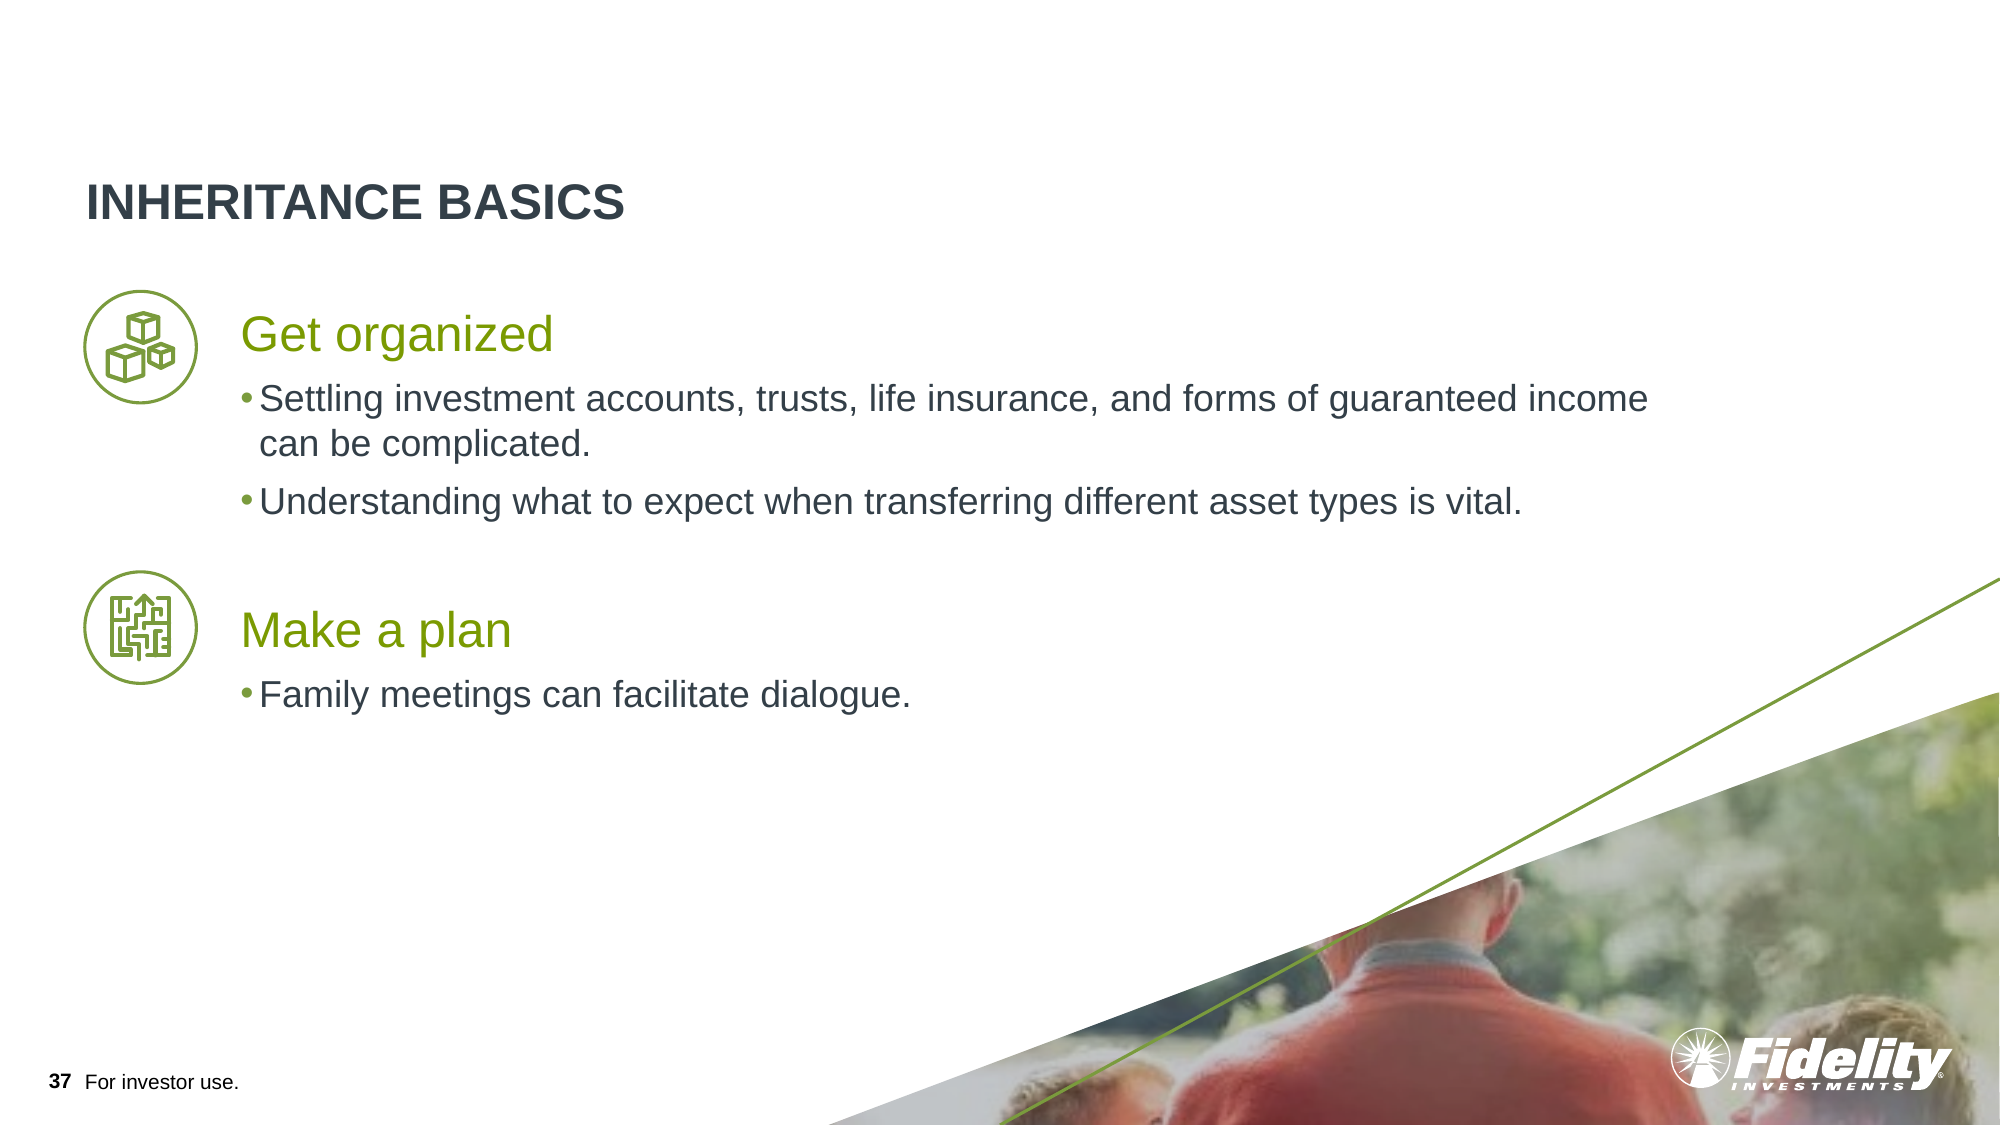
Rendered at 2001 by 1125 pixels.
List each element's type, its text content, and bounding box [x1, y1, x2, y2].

text_box Get organized Settling investment accounts, trusts, life insurance, and forms of guaranteed income can be complicated. Understanding what to expect when transferring different asset types is vital. Make a plan Family meetings can facilitate dialogue. [225, 294, 1704, 731]
text_box [828, 1062, 994, 1125]
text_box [999, 578, 2000, 1125]
text_box [107, 345, 144, 382]
text_box [128, 313, 159, 343]
text_box [128, 595, 170, 660]
text_box INHERITANCE BASICS [70, 162, 1074, 238]
text_box 37 [0, 1048, 72, 1093]
footer For investor use. [72, 1061, 931, 1090]
text_box [111, 598, 131, 656]
text_box [84, 571, 197, 684]
text_box [149, 343, 174, 368]
text_box [84, 291, 197, 403]
